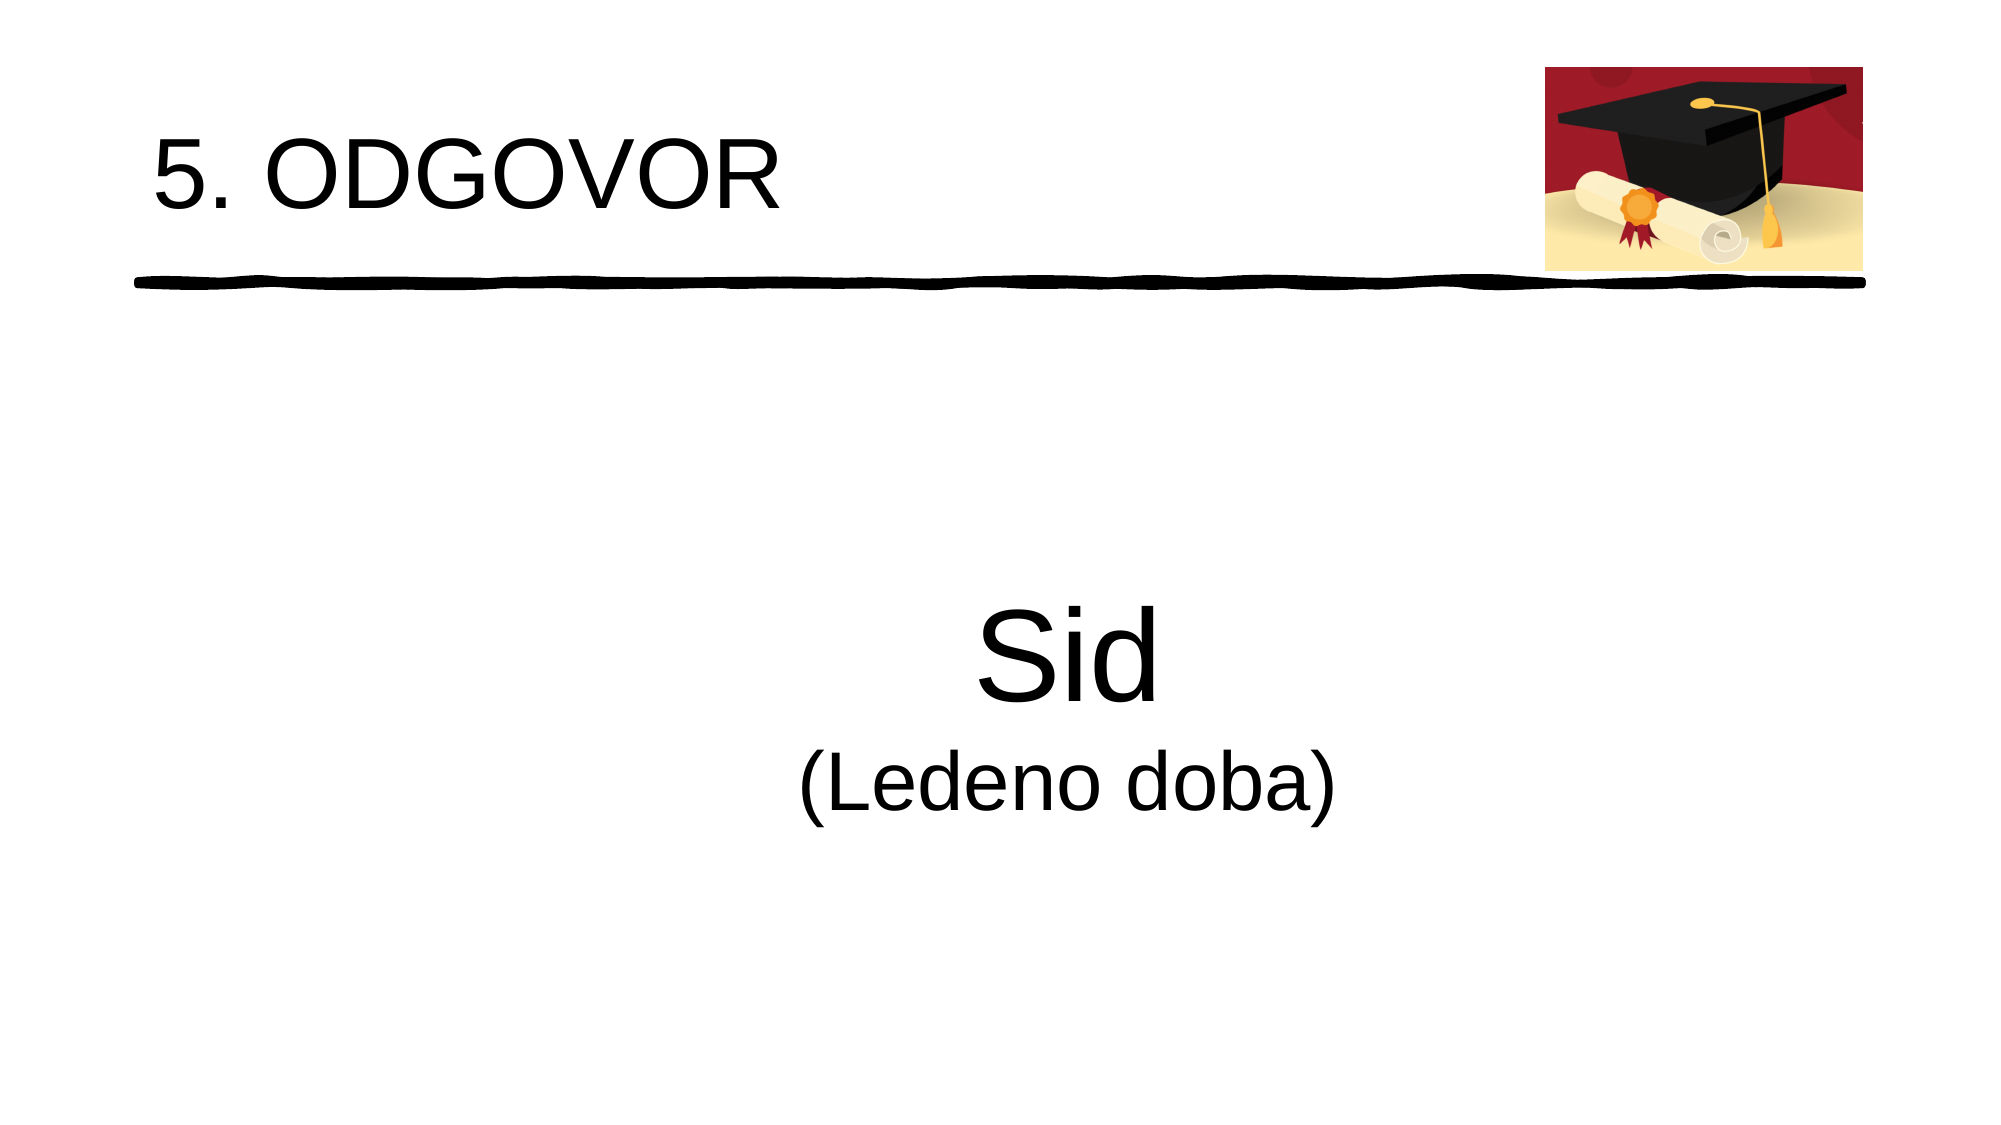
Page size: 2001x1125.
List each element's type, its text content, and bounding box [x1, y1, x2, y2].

title 5. ODGOVOR [137, 59, 1863, 278]
text_box Sid (Ledeno doba) [656, 554, 1480, 843]
